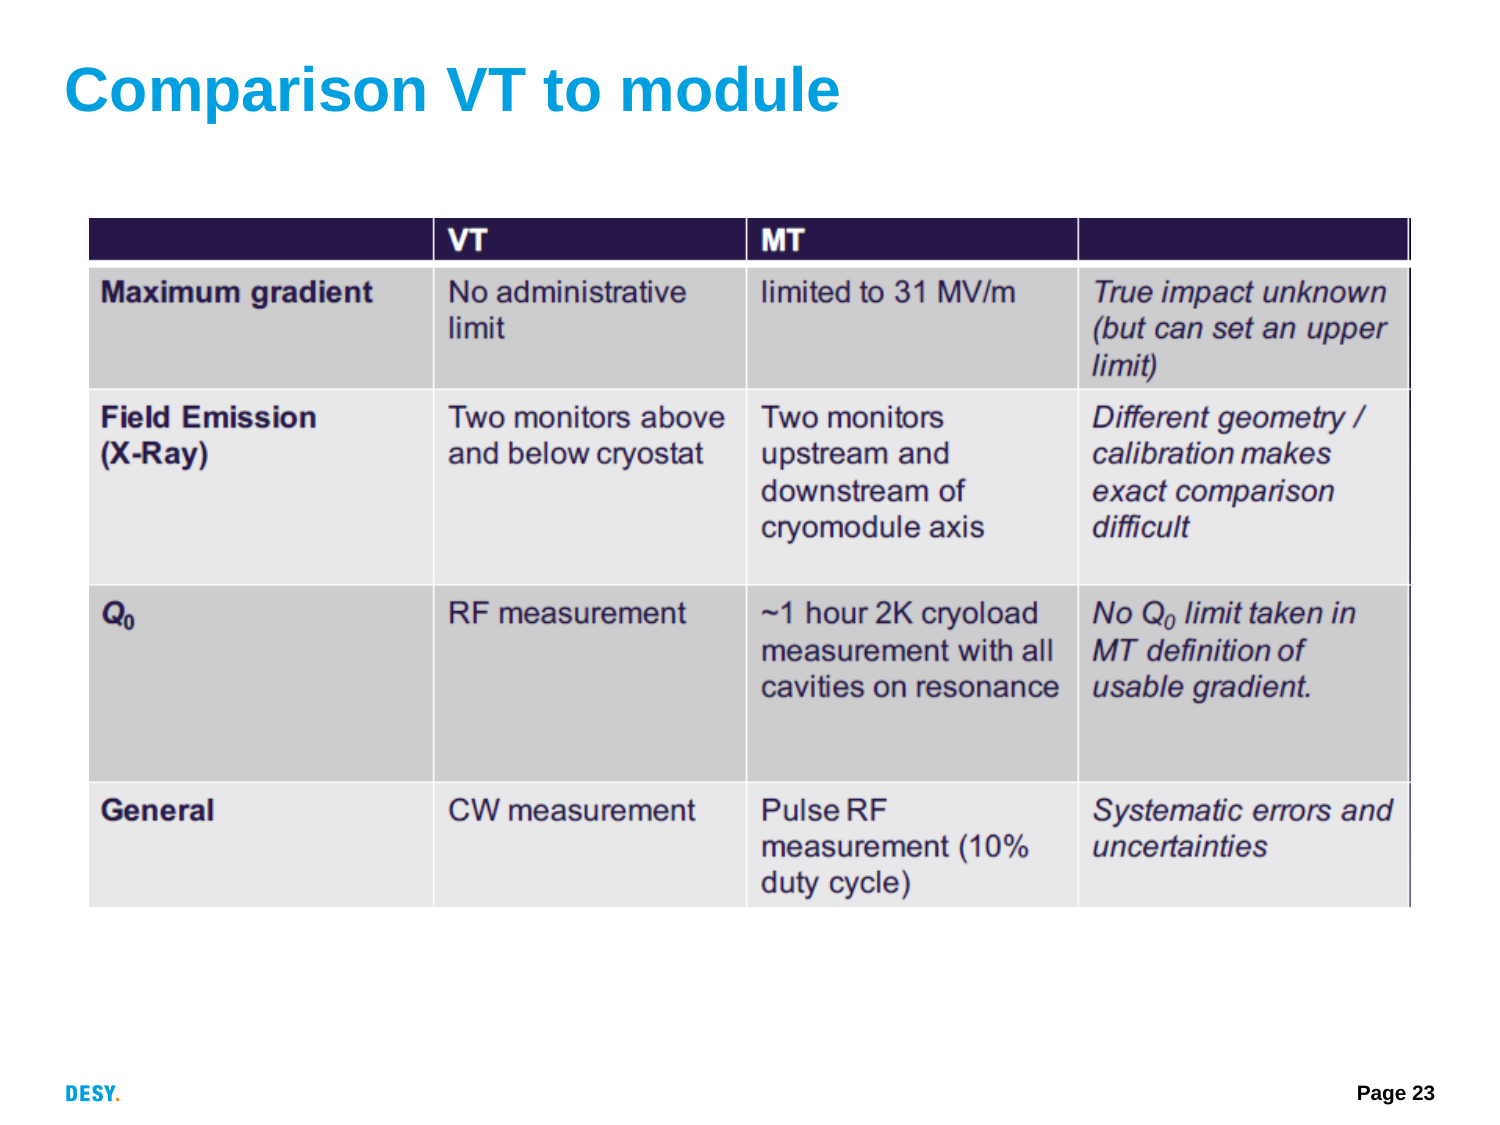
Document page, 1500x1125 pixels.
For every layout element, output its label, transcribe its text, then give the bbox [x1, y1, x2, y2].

title Comparison VT to module [64, 57, 1436, 132]
picture [89, 218, 1411, 907]
